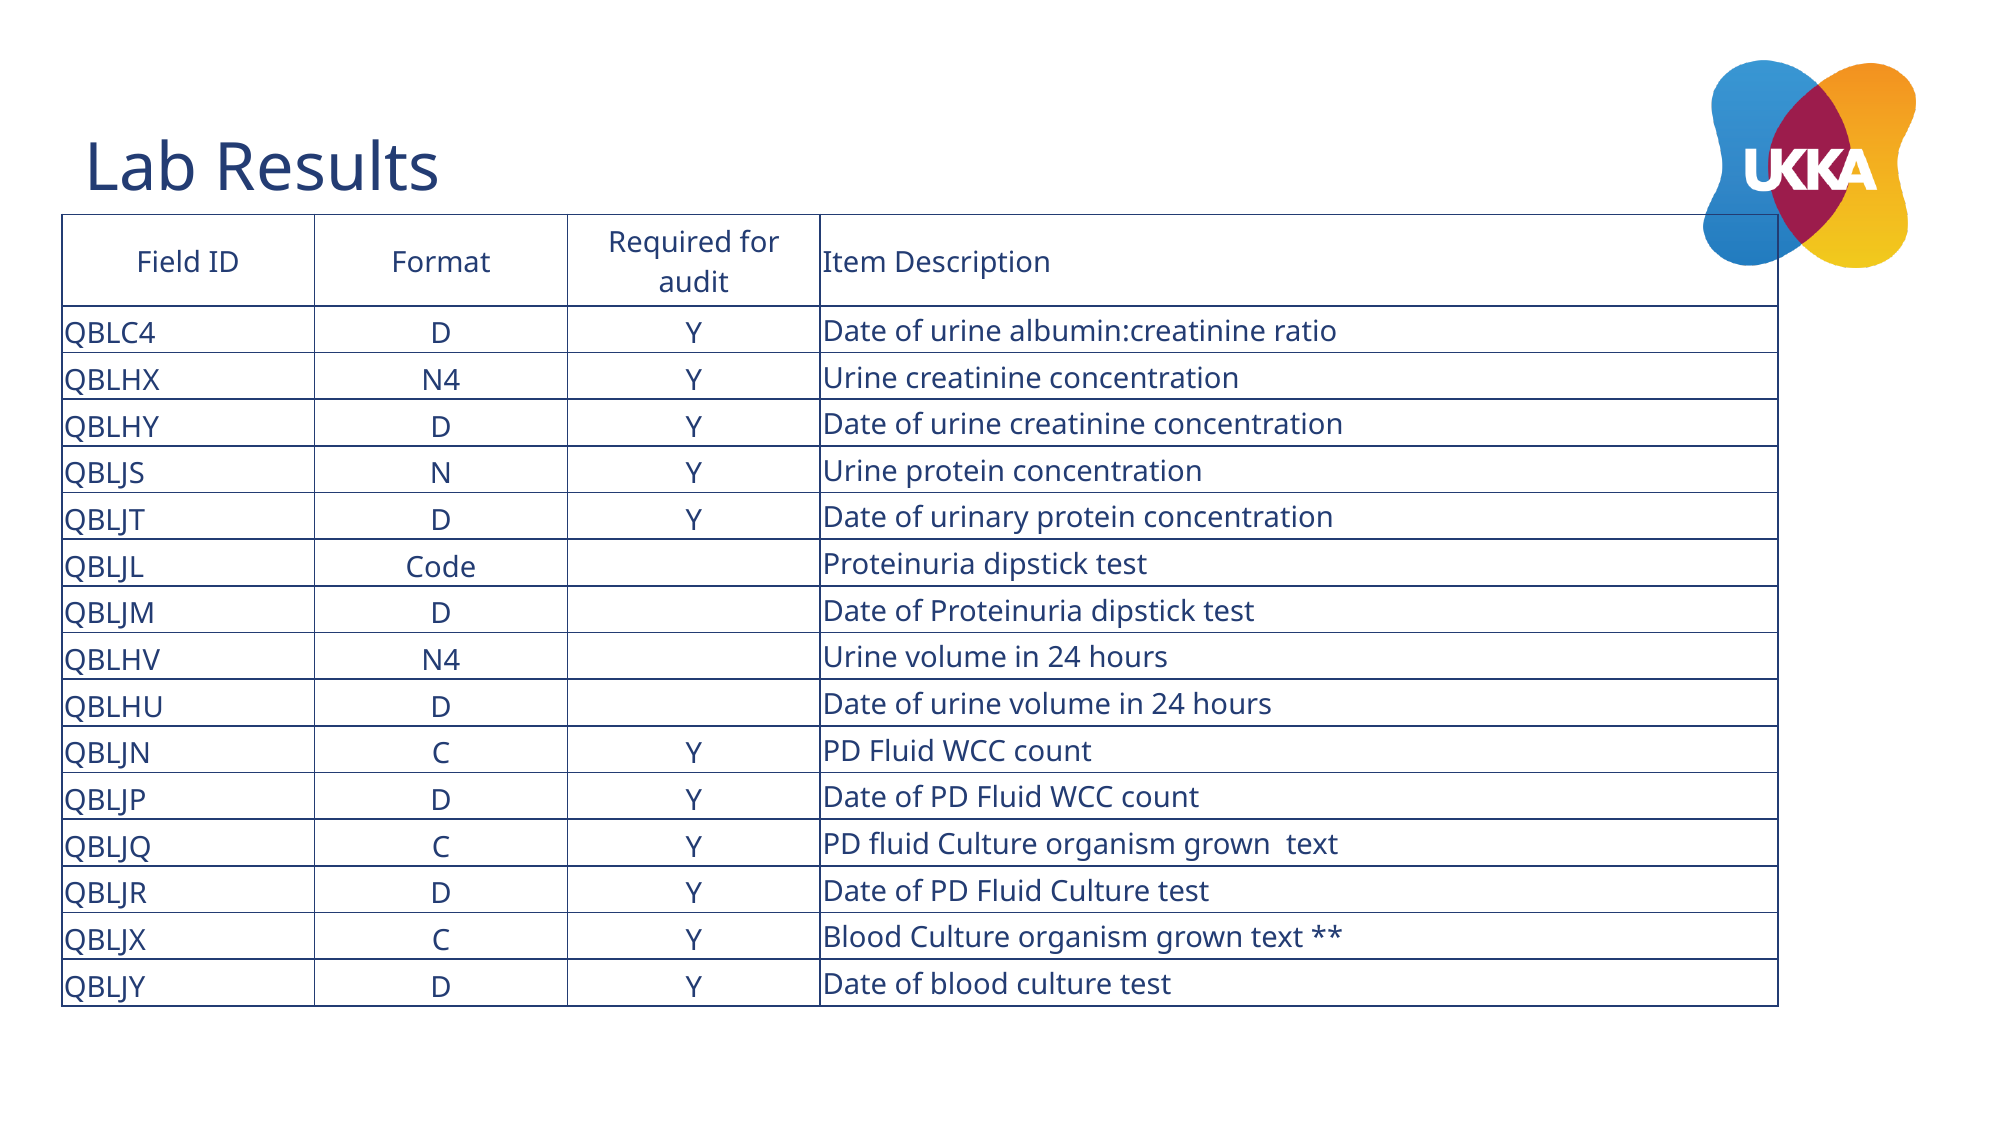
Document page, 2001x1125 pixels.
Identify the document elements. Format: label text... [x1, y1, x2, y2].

table_cell N [315, 447, 567, 492]
table_cell Y [568, 400, 819, 445]
table_cell Code [315, 540, 567, 585]
table_header Required for audit [568, 215, 819, 305]
table_cell C [315, 820, 567, 865]
table_cell Y [568, 307, 819, 352]
table_cell C [315, 727, 567, 772]
table_cell [568, 633, 819, 678]
table_cell [568, 540, 819, 585]
table_cell Y [568, 960, 819, 1005]
table_cell Y [568, 493, 819, 538]
table_cell Y [568, 867, 819, 912]
table_cell [568, 680, 819, 725]
table_cell PD fluid Culture organism grown text [821, 820, 1777, 865]
table_cell QBLJM [63, 587, 314, 632]
table_cell Y [568, 913, 819, 958]
table_cell QBLHU [63, 680, 314, 725]
table_cell D [315, 960, 567, 1005]
table_header Item Description [821, 215, 1777, 305]
table_cell D [315, 307, 567, 352]
table_cell QBLHX [63, 353, 314, 398]
table_cell Y [568, 820, 819, 865]
table_cell D [315, 680, 567, 725]
table_cell QBLJX [63, 913, 314, 958]
table_cell QBLJP [63, 773, 314, 818]
table_cell QBLC4 [63, 307, 314, 352]
table_cell QBLJN [63, 727, 314, 772]
table_cell D [315, 493, 567, 538]
table_cell Date of blood culture test [821, 960, 1777, 1005]
picture [1703, 60, 1916, 268]
table_cell Y [568, 447, 819, 492]
table_cell Y [568, 773, 819, 818]
table_cell Date of urinary protein concentration [821, 493, 1777, 538]
table_cell Urine protein concentration [821, 447, 1777, 492]
table_cell QBLJT [63, 493, 314, 538]
table_cell QBLJQ [63, 820, 314, 865]
table_cell Urine volume in 24 hours [821, 633, 1777, 678]
table_cell PD Fluid WCC count [821, 727, 1777, 772]
table_header Format [315, 215, 567, 305]
table_cell QBLJS [63, 447, 314, 492]
table_cell Urine creatinine concentration [821, 353, 1777, 398]
table_cell Y [568, 727, 819, 772]
table_header Field ID [63, 215, 314, 305]
table_cell D [315, 400, 567, 445]
table_cell D [315, 867, 567, 912]
table_cell [568, 587, 819, 632]
table_cell QBLJY [63, 960, 314, 1005]
table_cell Date of PD Fluid Culture test [821, 867, 1777, 912]
table_cell D [315, 587, 567, 632]
table_cell QBLHV [63, 633, 314, 678]
table_cell N4 [315, 633, 567, 678]
table_cell Proteinuria dipstick test [821, 540, 1777, 585]
table_cell N4 [315, 353, 567, 398]
table_cell Date of urine albumin:creatinine ratio [821, 307, 1777, 352]
table_cell C [315, 913, 567, 958]
table_cell Date of Proteinuria dipstick test [821, 587, 1777, 632]
table_cell Date of urine volume in 24 hours [821, 680, 1777, 725]
table_cell QBLHY [63, 400, 314, 445]
table_cell Date of urine creatinine concentration [821, 400, 1777, 445]
table_cell Date of PD Fluid WCC count [821, 773, 1777, 818]
table_cell Y [568, 353, 819, 398]
table_cell QBLJR [63, 867, 314, 912]
table_cell Blood Culture organism grown text ** [821, 913, 1777, 958]
table_cell QBLJL [63, 540, 314, 585]
table_cell D [315, 773, 567, 818]
title Lab Results [84, 60, 1650, 214]
